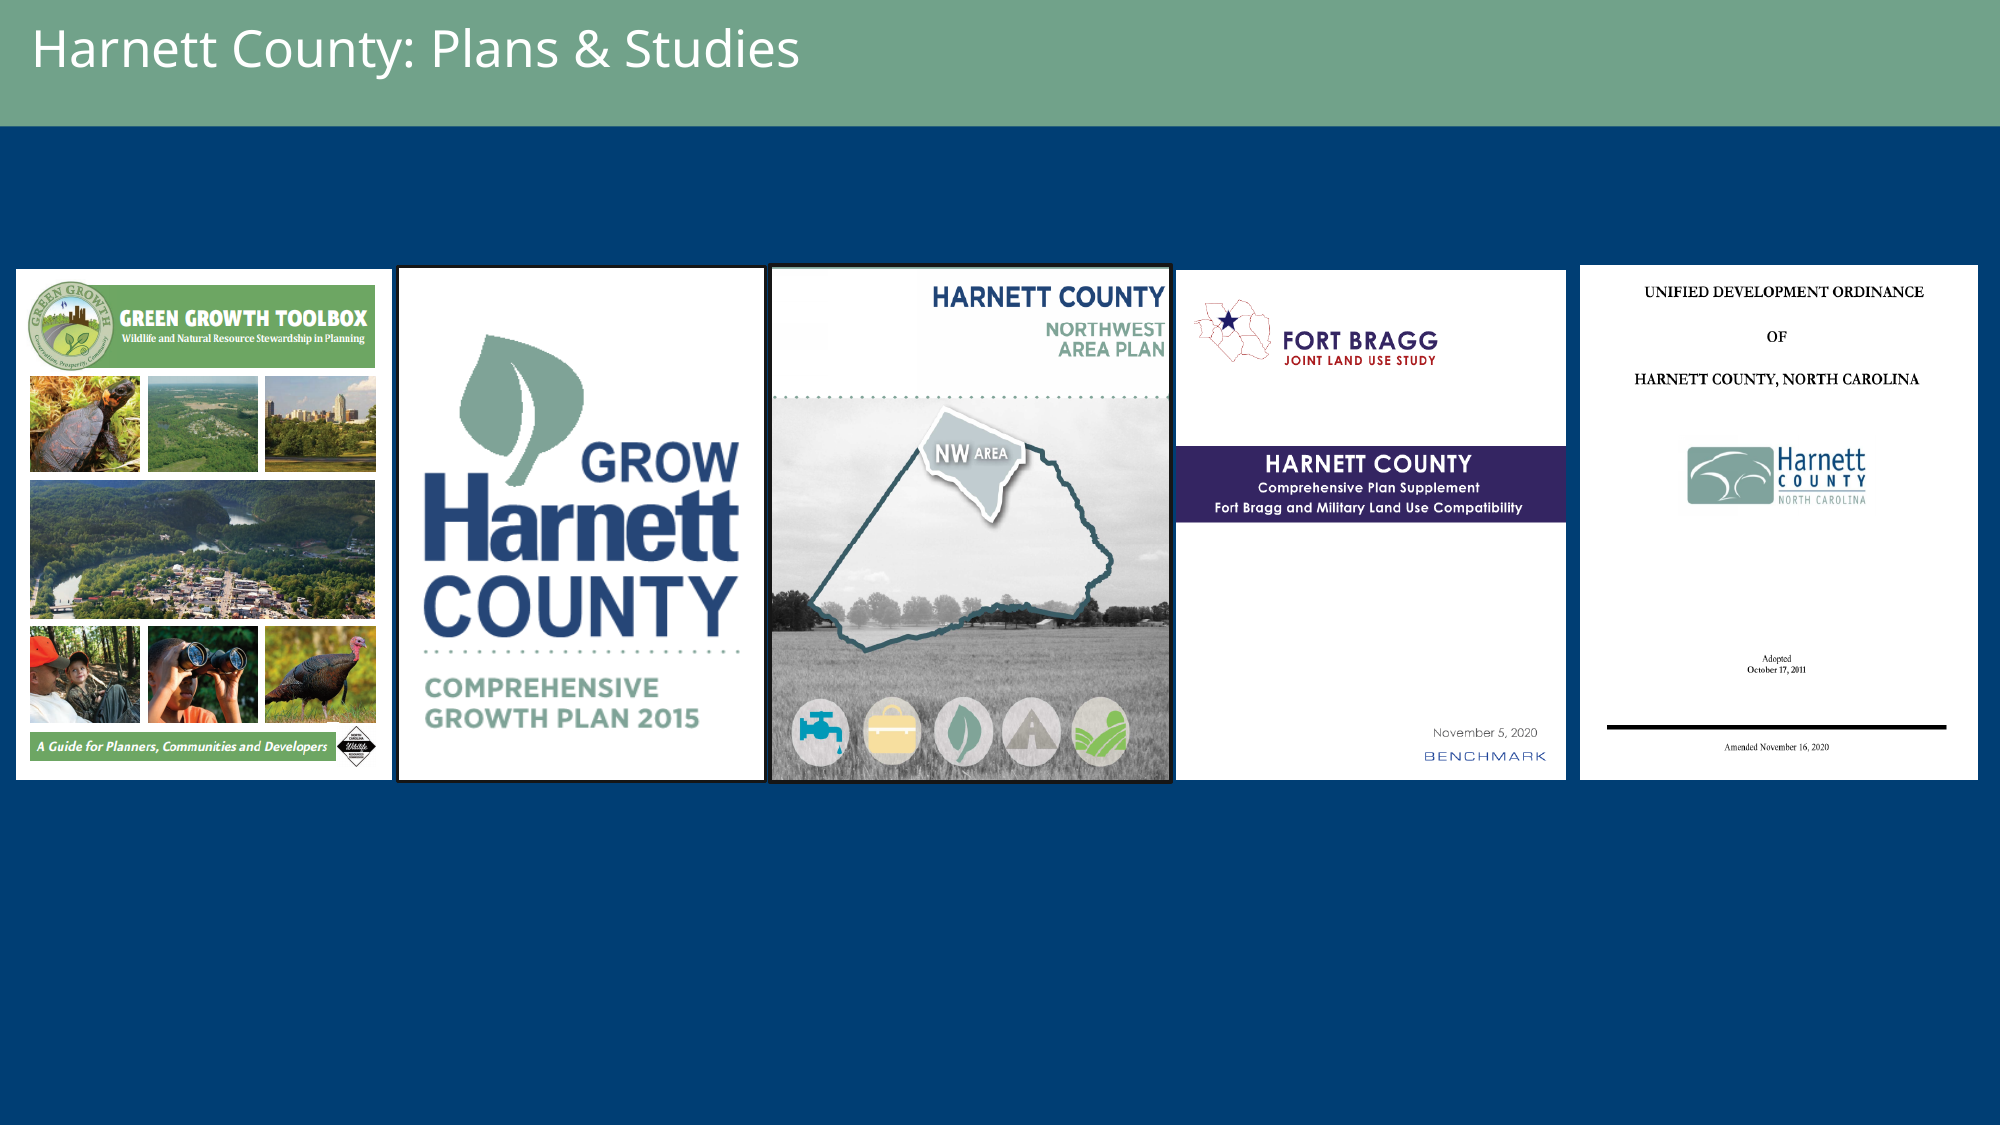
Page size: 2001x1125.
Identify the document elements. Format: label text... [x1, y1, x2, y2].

picture [399, 267, 765, 780]
picture [1580, 265, 1978, 780]
title Harnett County: Plans & Studies [16, 15, 1443, 87]
picture [1176, 270, 1566, 780]
picture [16, 269, 392, 780]
text_box [0, 127, 2000, 1125]
text_box [0, 0, 2000, 127]
picture [771, 266, 1169, 780]
